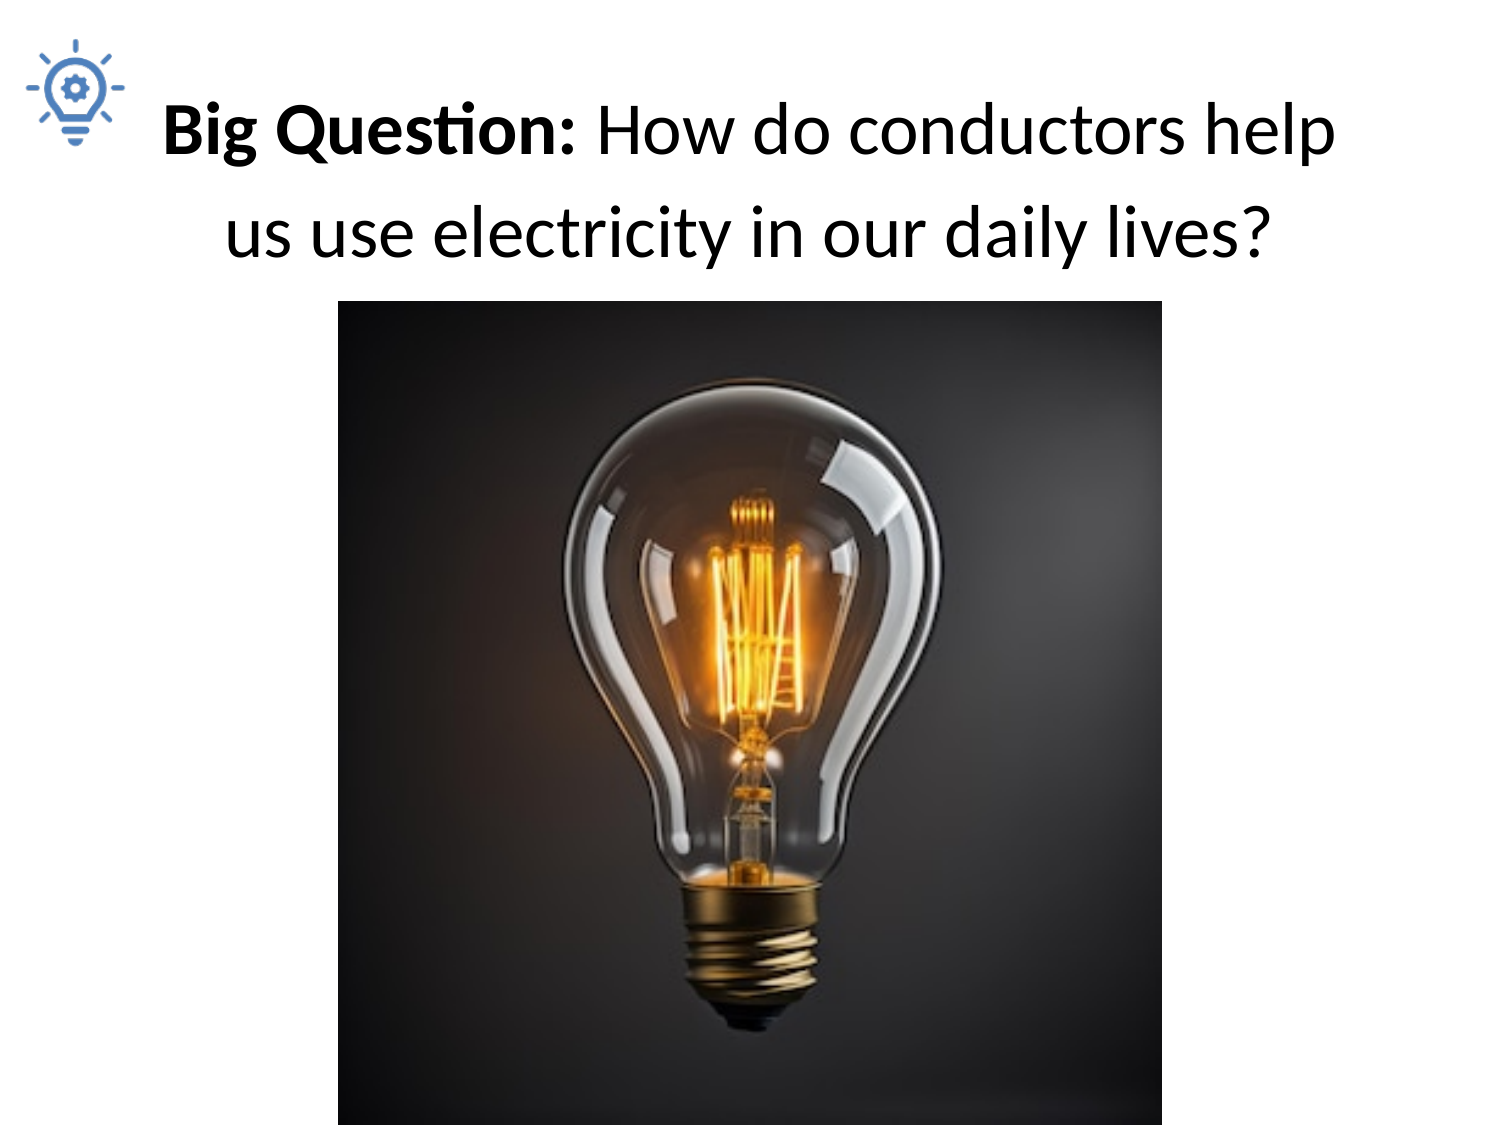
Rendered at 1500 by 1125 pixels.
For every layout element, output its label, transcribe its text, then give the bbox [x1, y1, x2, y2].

picture [16, 32, 136, 154]
text_box Big Question: How do conductors help us use electricity in our daily lives? [121, 50, 1379, 288]
picture [337, 300, 1163, 1125]
